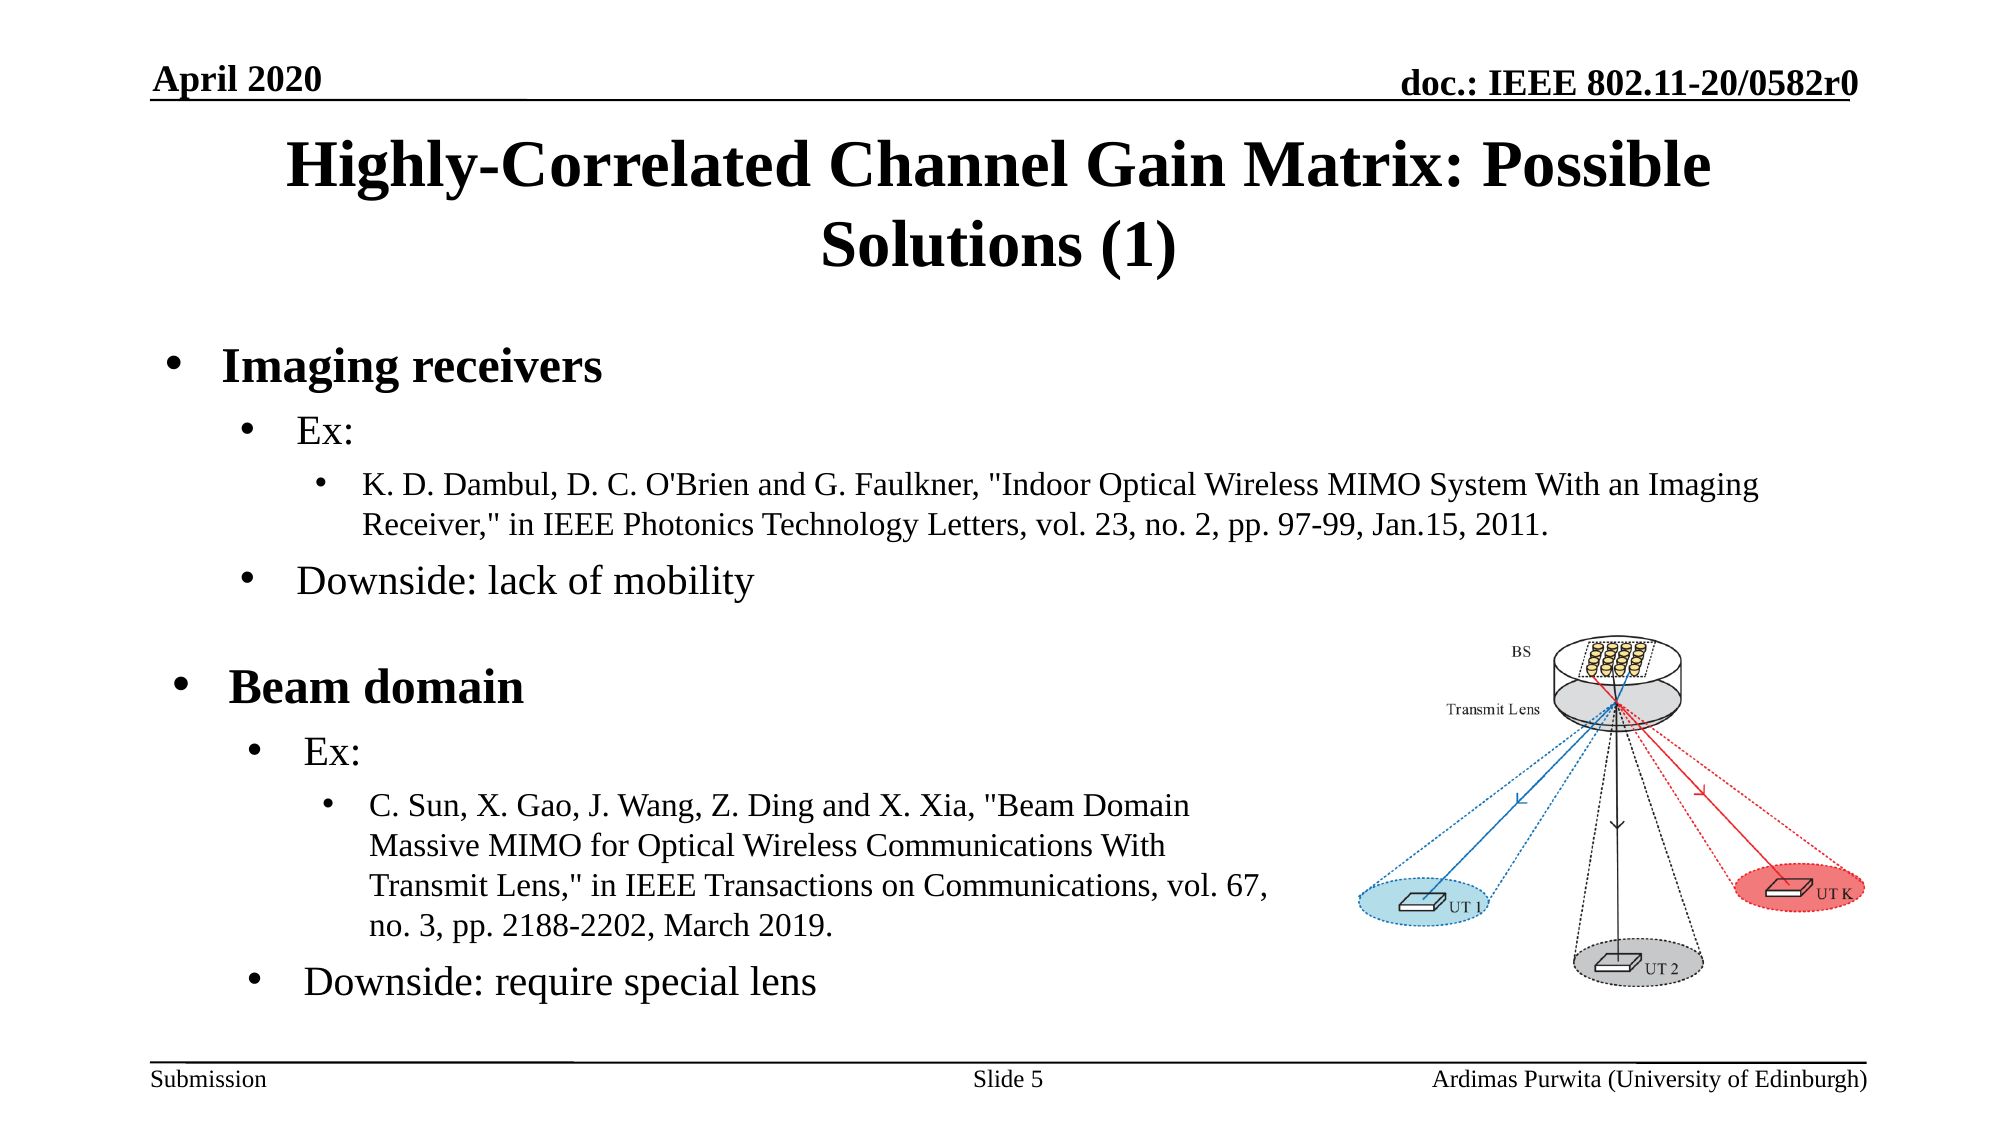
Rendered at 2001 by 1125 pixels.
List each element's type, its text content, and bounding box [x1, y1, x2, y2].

text_box Beam domain Ex: C. Sun, X. Gao, J. Wang, Z. Ding and X. Xia, "Beam Domain Massive MIMO for Optical Wireless Communications With Transmit Lens," in IEEE Transactions on Communications, vol. 67, no. 3, pp. 2188-2202, March 2019. Downside: require special lens [157, 645, 1309, 1125]
text_box [137, 608, 1309, 1125]
title Highly-Correlated Channel Gain Matrix: Possible Solutions (1) [149, 112, 1850, 288]
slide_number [152, 54, 563, 100]
picture [1358, 635, 1865, 987]
list Imaging receivers Ex: K. D. Dambul, D. C. O'Brien and G. Faulkner, "Indoor Optical Wireless MIMO System With an Imaging Receiver," in IEEE Photonics Technology Letters, vol. 23, no. 2, pp. 97-99, Jan.15, 2011. Downside: lack of mobility [149, 324, 1850, 1000]
footer Ardimas Purwita (University of Edinburgh) [1309, 1061, 1869, 1093]
